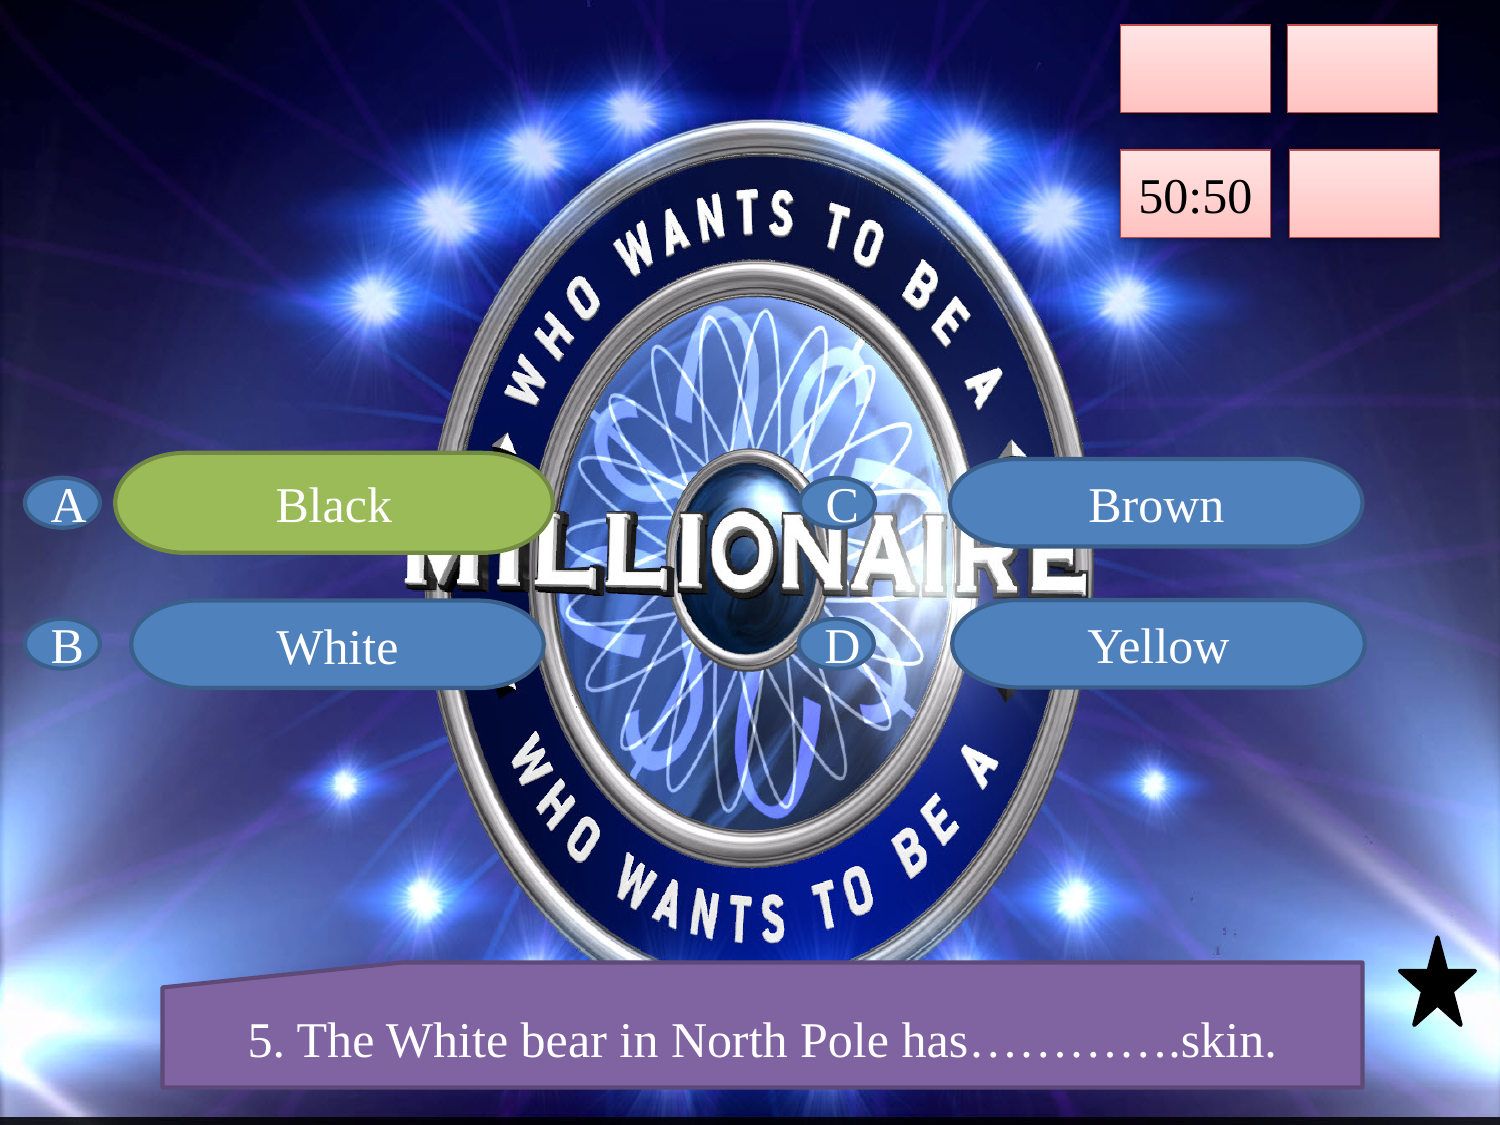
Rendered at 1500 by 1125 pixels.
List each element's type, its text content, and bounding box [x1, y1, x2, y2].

text_box C [797, 475, 878, 530]
text_box D [796, 616, 876, 671]
text_box B [22, 616, 103, 671]
text_box White [129, 598, 546, 691]
text_box 50:50 [1120, 149, 1271, 238]
text_box 5. The White bear in North Pole has………….skin. [160, 960, 1365, 1090]
text_box Yellow [950, 597, 1367, 690]
picture [0, 0, 1500, 1125]
text_box A [22, 475, 103, 530]
text_box [1398, 935, 1477, 1027]
text_box [1120, 24, 1271, 113]
text_box [1289, 149, 1440, 238]
text_box Black [113, 450, 555, 555]
text_box [1287, 24, 1438, 113]
text_box Brown [947, 456, 1365, 549]
